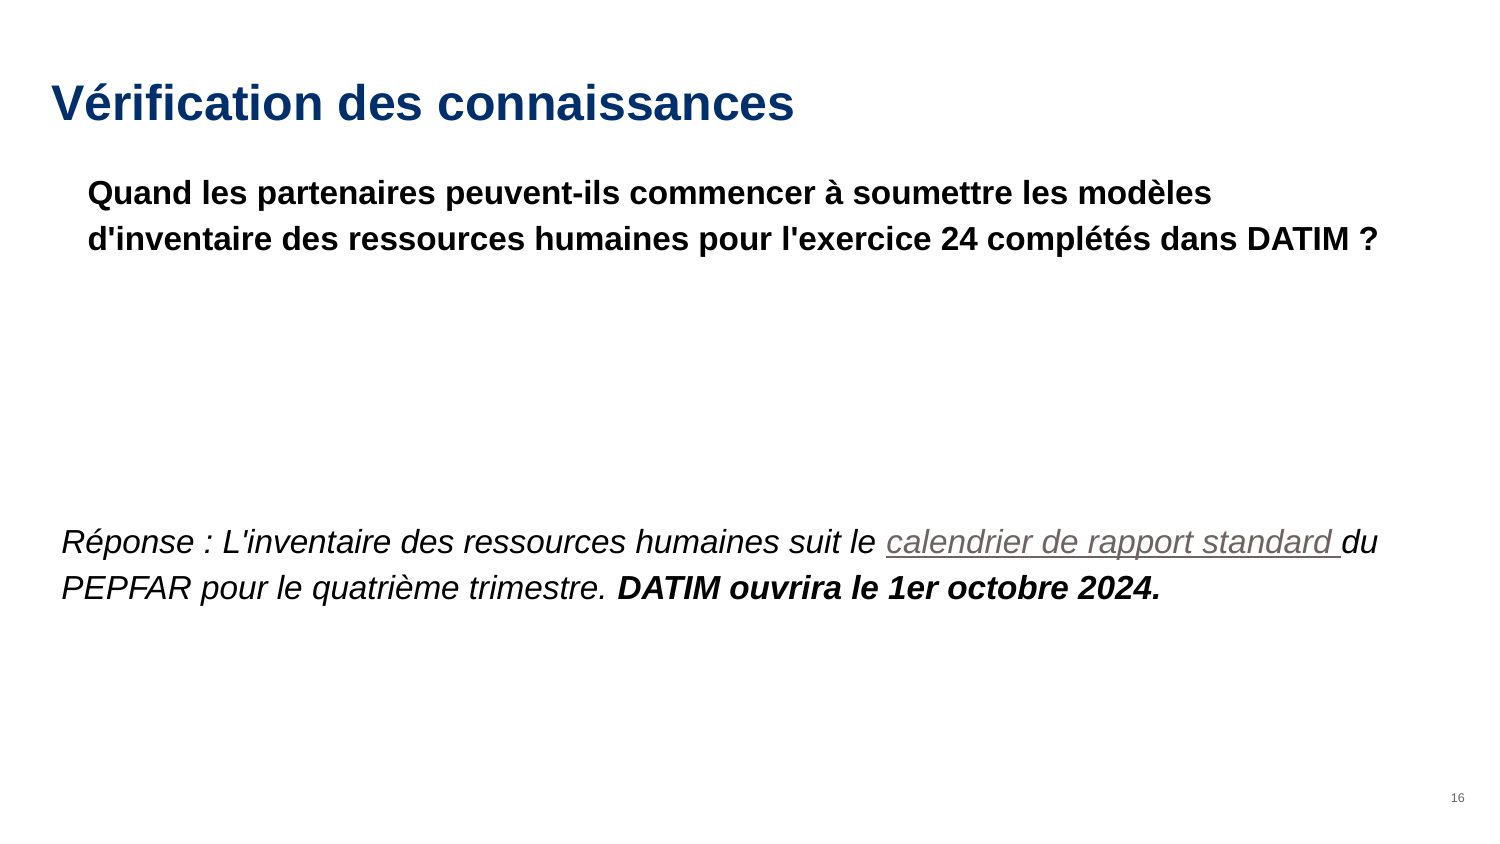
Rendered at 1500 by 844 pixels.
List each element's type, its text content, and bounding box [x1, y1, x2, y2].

title Vérification des connaissances [36, 51, 1334, 145]
text_box Quand les partenaires peuvent-ils commencer à soumettre les modèles d'inventaire des ressources humaines pour l'exercice 24 complétés dans DATIM ? [51, 150, 1421, 499]
slide_number 16 [1389, 764, 1480, 830]
text_box Réponse : L'inventaire des ressources humaines suit le calendrier de rapport standard du PEPFAR pour le quatrième trimestre. DATIM ouvrira le 1er octobre 2024. [46, 499, 1454, 622]
